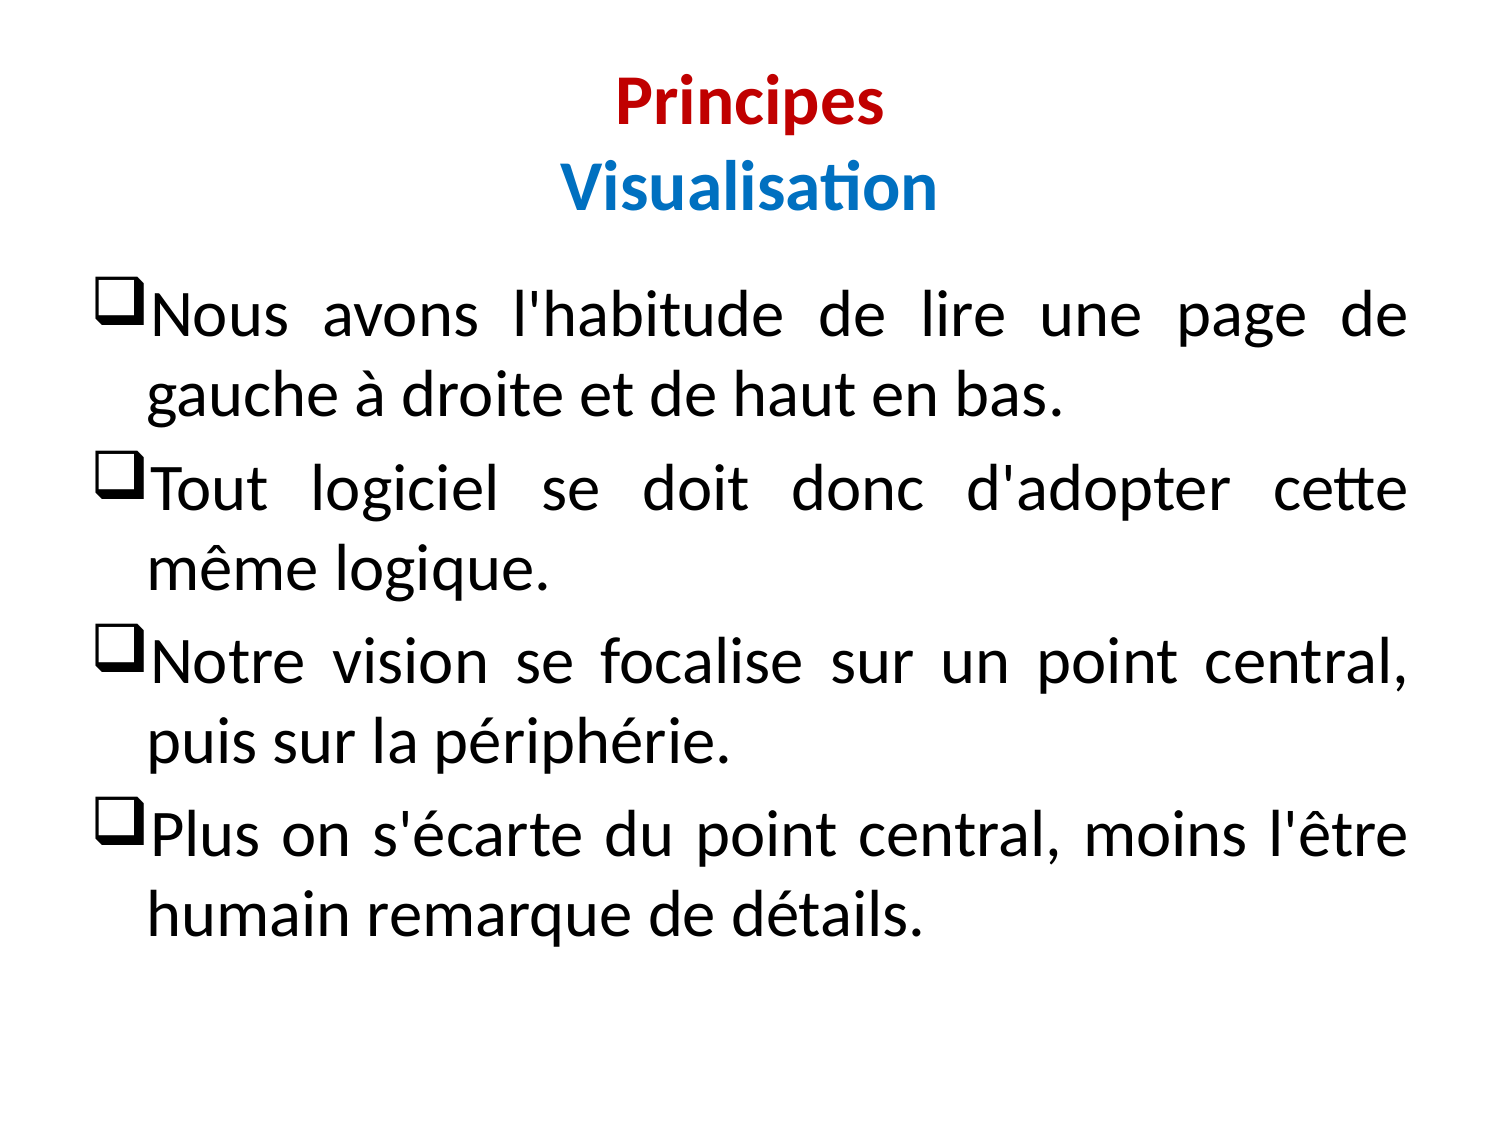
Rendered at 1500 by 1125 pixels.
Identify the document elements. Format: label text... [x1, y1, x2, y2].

title Principes Visualisation [75, 45, 1425, 233]
list Nous avons l'habitude de lire une page de gauche à droite et de haut en bas. Tout logiciel se doit donc d'adopter cette même logique. Notre vision se focalise sur un point central, puis sur la périphérie. Plus on s'écarte du point central, moins l'être humain remarque de détails. [75, 262, 1425, 1005]
